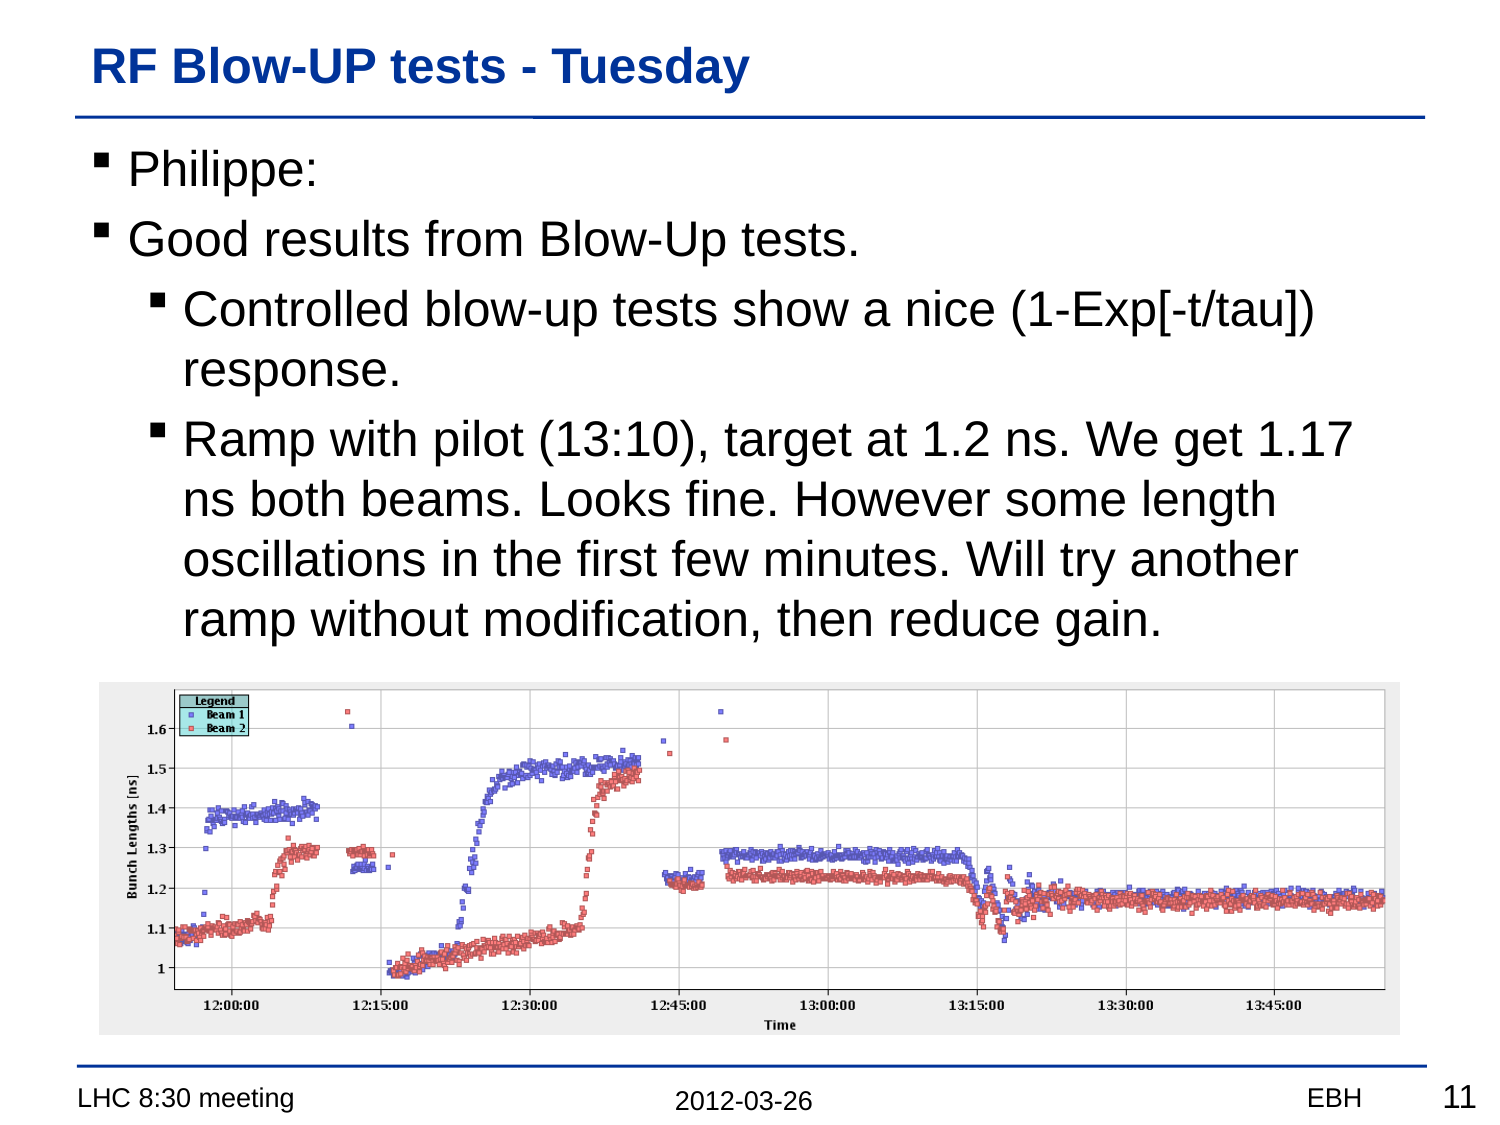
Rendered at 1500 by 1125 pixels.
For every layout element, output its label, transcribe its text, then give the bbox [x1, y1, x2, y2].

picture [99, 682, 1400, 1036]
title RF Blow-UP tests - Tuesday [75, 12, 1425, 116]
list Philippe: Good results from Blow-Up tests. Controlled blow-up tests show a nice (1-Exp[-t/tau]) response. Ramp with pilot (13:10), target at 1.2 ns. We get 1.17 ns both beams. Looks fine. However some length oscillations in the first few minutes. Will try another ramp without modification, then reduce gain. [74, 128, 1426, 1054]
